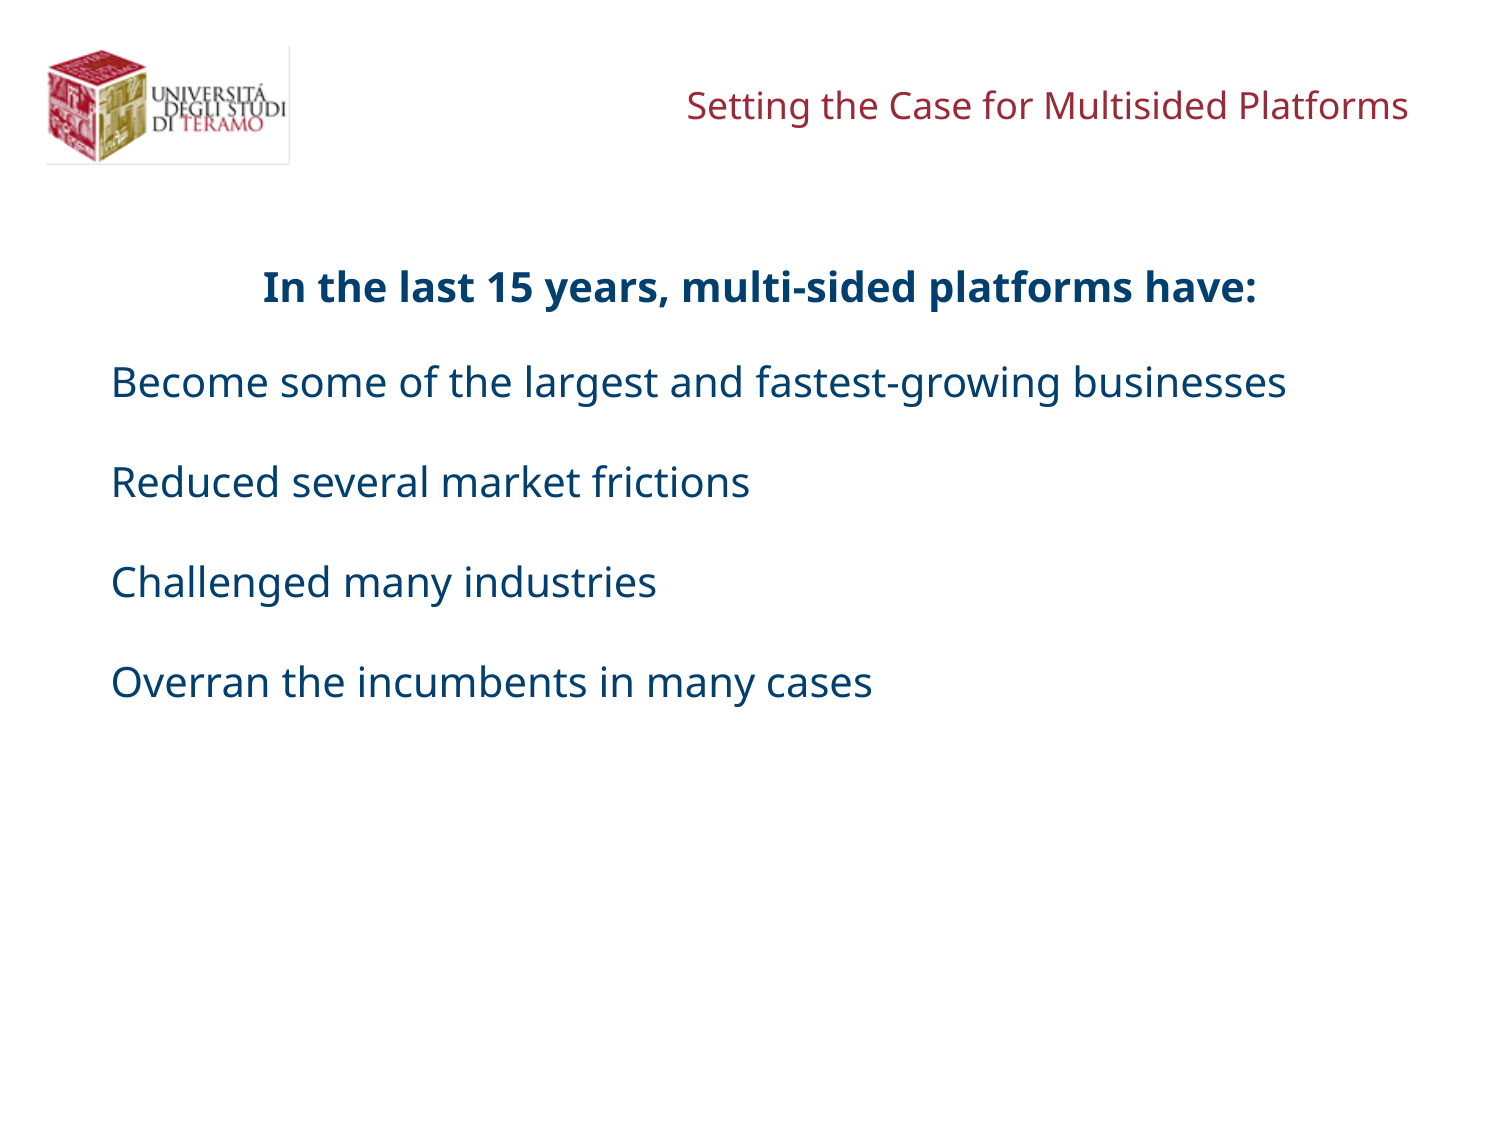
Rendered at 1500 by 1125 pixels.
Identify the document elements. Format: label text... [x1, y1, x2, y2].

title Setting the Case for Multisided Platforms [287, 45, 1425, 164]
picture [46, 46, 291, 166]
text_box In the last 15 years, multi-sided platforms have: Become some of the largest and fastest-growing businesses Reduced several market frictions Challenged many industries Overran the incumbents in many cases [95, 252, 1425, 713]
